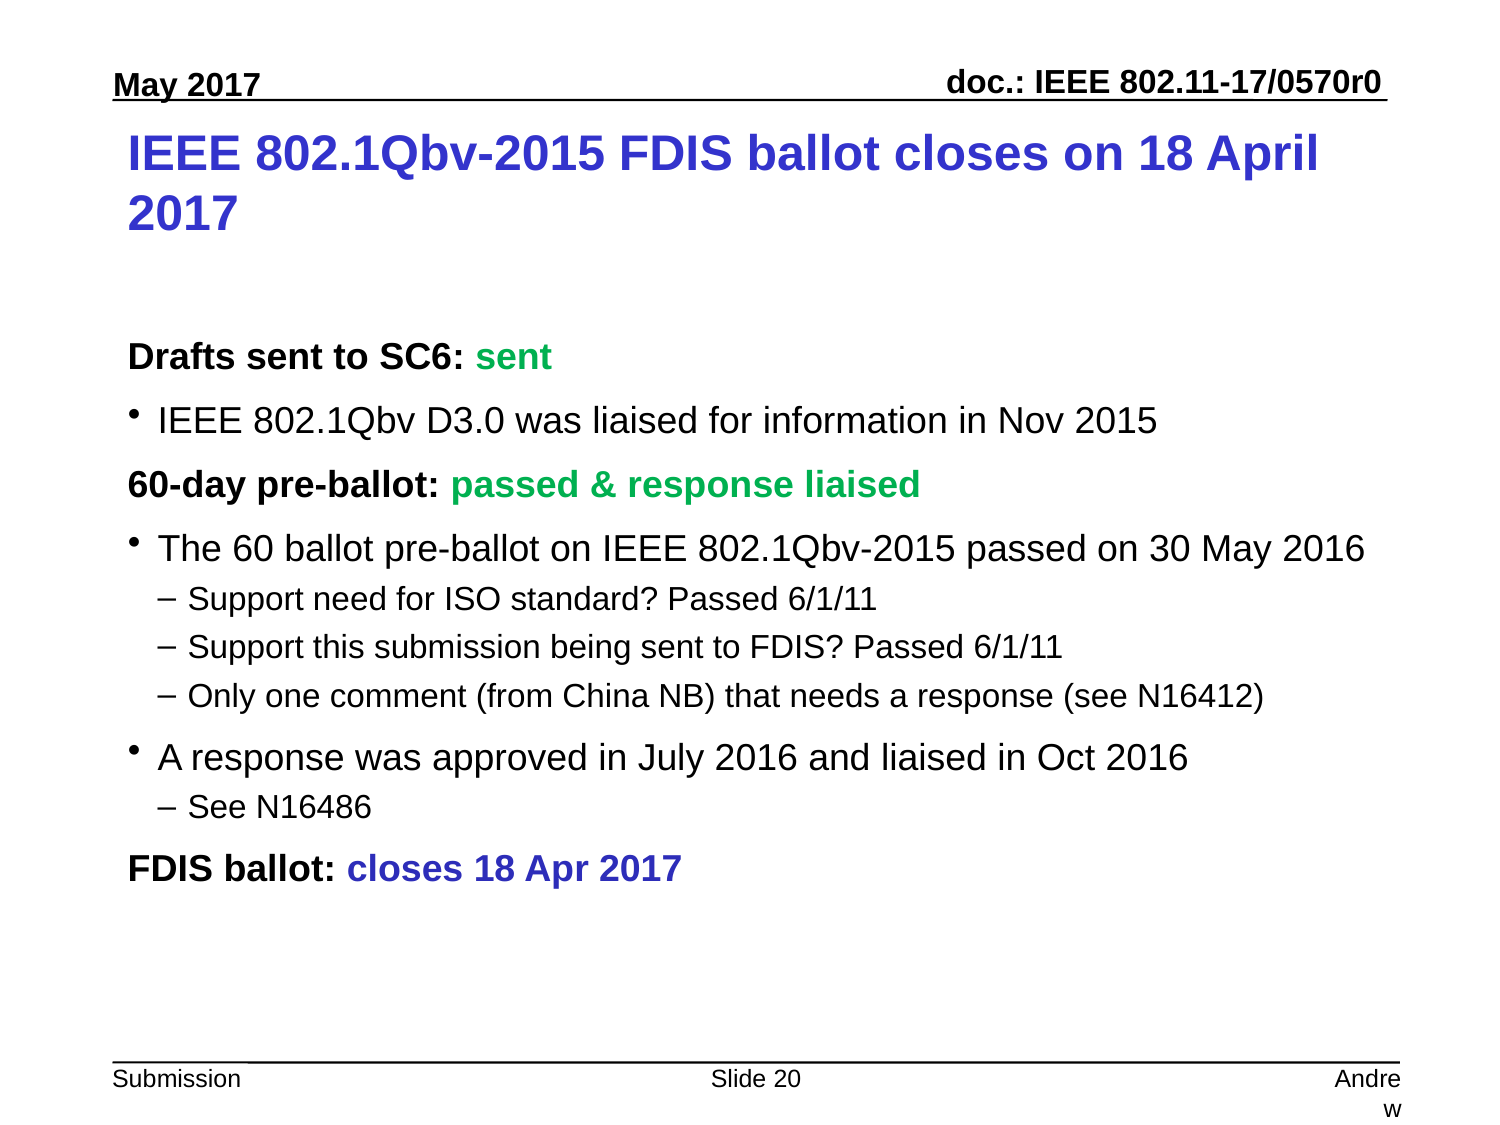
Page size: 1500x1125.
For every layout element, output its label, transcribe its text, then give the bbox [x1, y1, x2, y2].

footer Andrew Myles, Cisco [1320, 1061, 1402, 1093]
list Drafts sent to SC6: sent IEEE 802.1Qbv D3.0 was liaised for information in Nov 2015 60-day pre-ballot: passed & response liaised The 60 ballot pre-ballot on IEEE 802.1Qbv-2015 passed on 30 May 2016 Support need for ISO standard? Passed 6/1/11 Support this submission being sent to FDIS? Passed 6/1/11 Only one comment (from China NB) that needs a response (see N16412) A response was approved in July 2016 and liaised in Oct 2016 See N16486 FDIS ballot: closes 18 Apr 2017 [112, 324, 1388, 1000]
title IEEE 802.1Qbv-2015 FDIS ballot closes on 18 April 2017 [112, 112, 1388, 288]
slide_number Slide 20 [709, 1061, 803, 1093]
